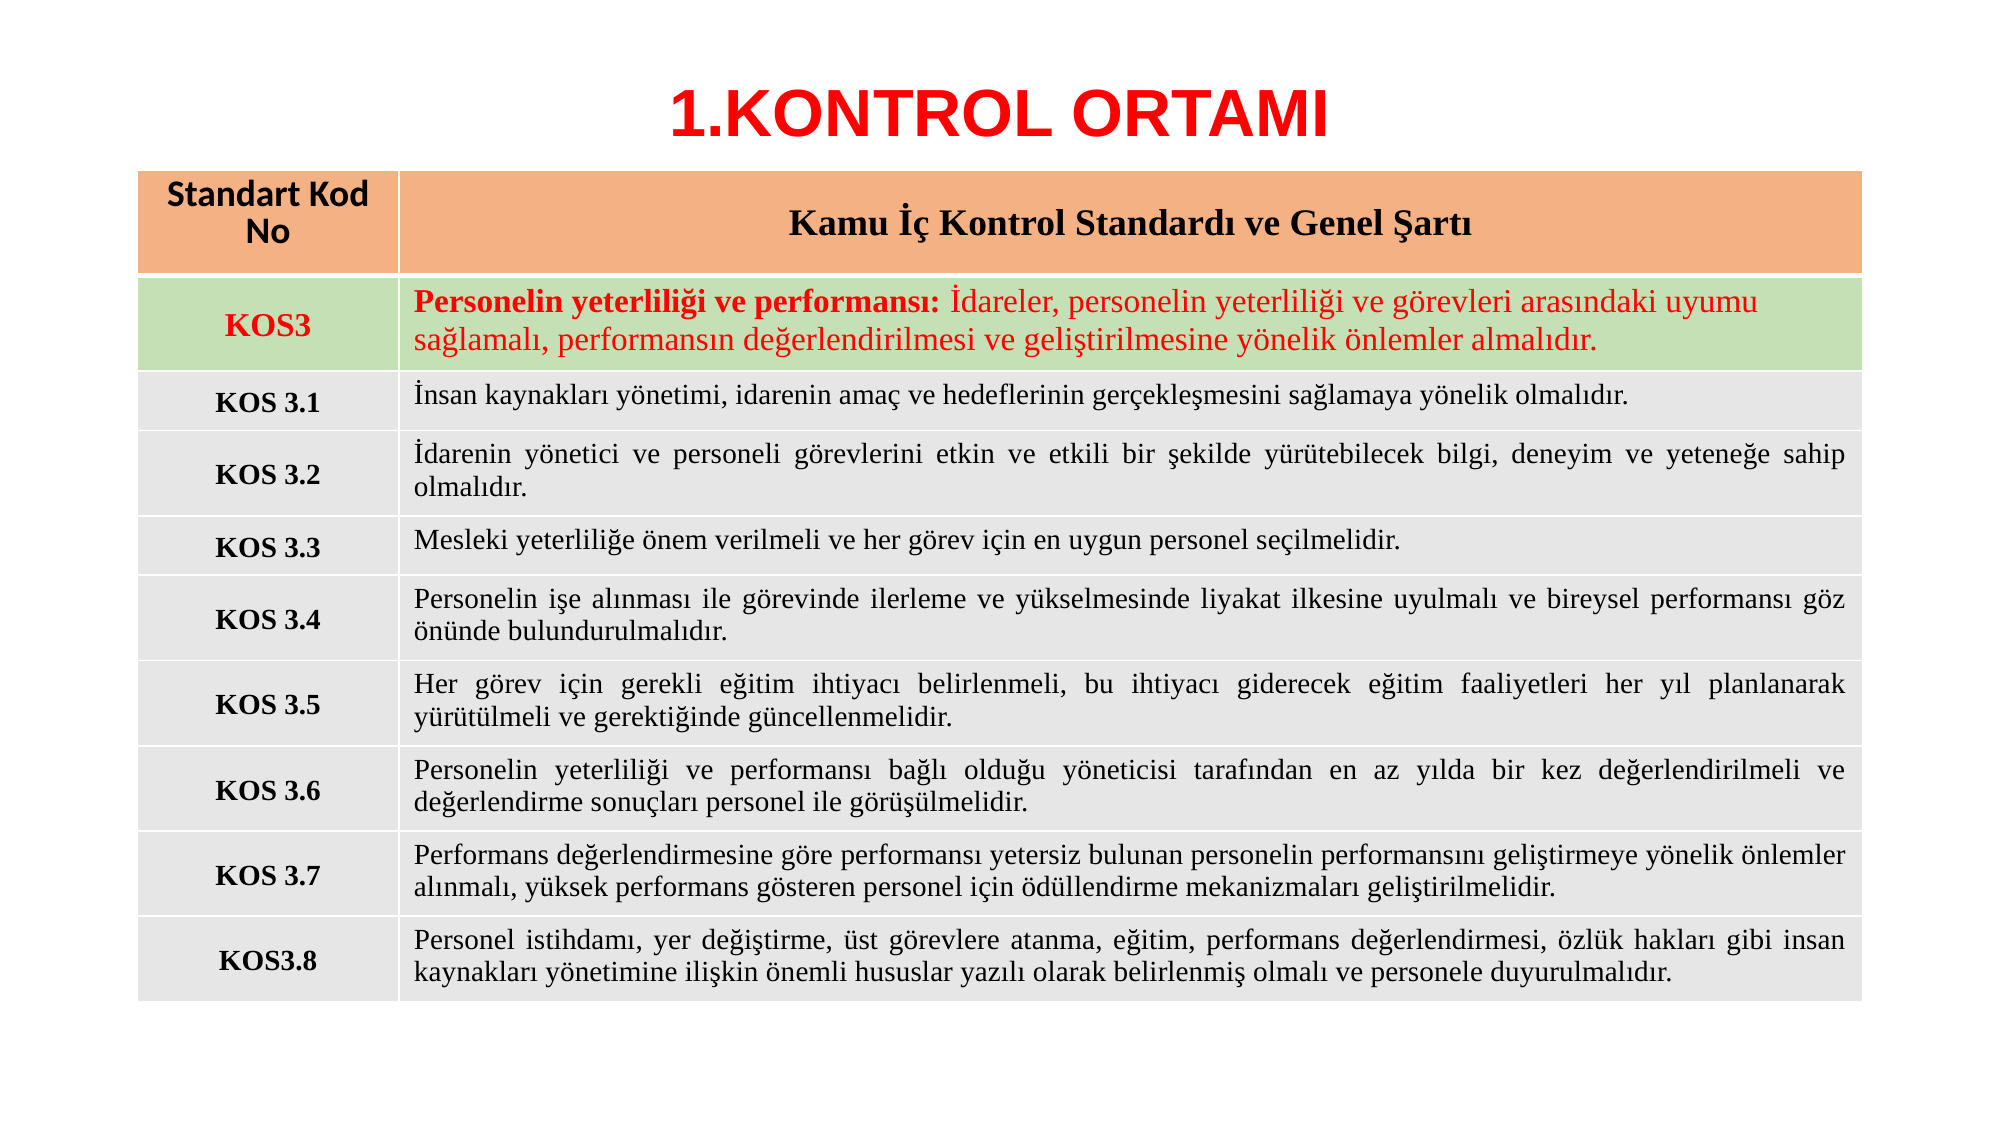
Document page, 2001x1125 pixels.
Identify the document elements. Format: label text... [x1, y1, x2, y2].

table_cell Performans değerlendirmesine göre performansı yetersiz bulunan personelin performansını geliştirmeye yönelik önlemler alınmalı, yüksek performans gösteren personel için ödüllendirme mekanizmaları geliştirilmelidir. [400, 832, 1862, 915]
table_cell KOS 3.6 [138, 747, 398, 830]
table_cell İdarenin yönetici ve personeli görevlerini etkin ve etkili bir şekilde yürütebilecek bilgi, deneyim ve yeteneğe sahip olmalıdır. [400, 431, 1862, 515]
table_cell KOS 3.5 [138, 661, 398, 745]
table_cell Personel istihdamı, yer değiştirme, üst görevlere atanma, eğitim, performans değerlendirmesi, özlük hakları gibi insan kaynakları yönetimine ilişkin önemli hususlar yazılı olarak belirlenmiş olmalı ve personele duyurulmalıdır. [400, 917, 1862, 1001]
table_cell KOS3 [138, 278, 398, 370]
table_header Standart Kod No [138, 171, 398, 273]
table_cell KOS 3.4 [138, 576, 398, 660]
table_cell KOS 3.1 [138, 372, 398, 430]
table_cell Personelin işe alınması ile görevinde ilerleme ve yükselmesinde liyakat ilkesine uyulmalı ve bireysel performansı göz önünde bulundurulmalıdır. [400, 576, 1862, 660]
table_cell Mesleki yeterliliğe önem verilmeli ve her görev için en uygun personel seçilmelidir. [400, 517, 1862, 574]
table_cell KOS 3.3 [138, 517, 398, 574]
title 1.KONTROL ORTAMI [137, 59, 1863, 169]
table_cell İnsan kaynakları yönetimi, idarenin amaç ve hedeflerinin gerçekleşmesini sağlamaya yönelik olmalıdır. [400, 372, 1862, 430]
table_cell KOS3.8 [138, 917, 398, 1001]
table_cell Personelin yeterliliği ve performansı: İdareler, personelin yeterliliği ve görevleri arasındaki uyumu sağlamalı, performansın değerlendirilmesi ve geliştirilmesine yönelik önlemler almalıdır. [400, 278, 1862, 370]
table_header Kamu İç Kontrol Standardı ve Genel Şartı [400, 171, 1862, 273]
table_cell Personelin yeterliliği ve performansı bağlı olduğu yöneticisi tarafından en az yılda bir kez değerlendirilmeli ve değerlendirme sonuçları personel ile görüşülmelidir. [400, 747, 1862, 830]
table_cell KOS 3.2 [138, 431, 398, 515]
table_cell KOS 3.7 [138, 832, 398, 915]
table_cell Her görev için gerekli eğitim ihtiyacı belirlenmeli, bu ihtiyacı giderecek eğitim faaliyetleri her yıl planlanarak yürütülmeli ve gerektiğinde güncellenmelidir. [400, 661, 1862, 745]
